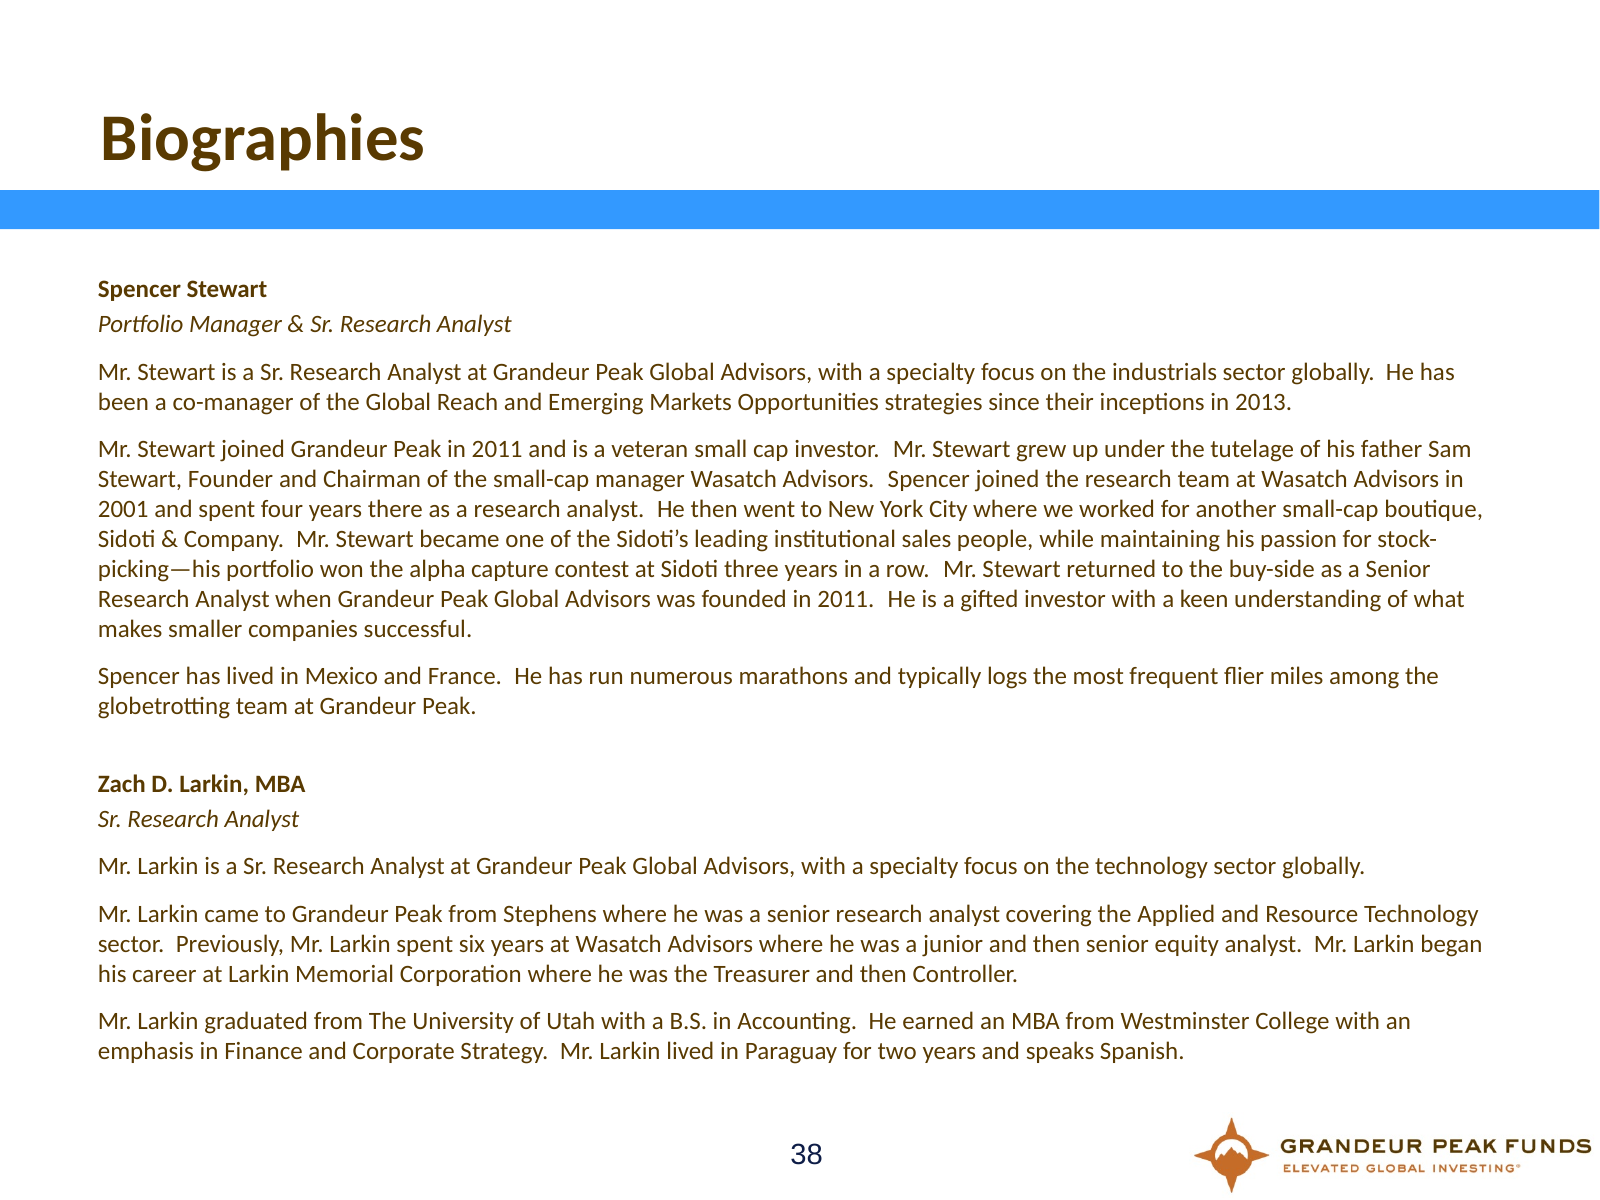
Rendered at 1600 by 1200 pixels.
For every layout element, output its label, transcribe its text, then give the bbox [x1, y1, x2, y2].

list Spencer Stewart Portfolio Manager & Sr. Research Analyst Mr. Stewart is a Sr. Research Analyst at Grandeur Peak Global Advisors, with a specialty focus on the industrials sector globally. He has been a co-manager of the Global Reach and Emerging Markets Opportunities strategies since their inceptions in 2013. Mr. Stewart joined Grandeur Peak in 2011 and is a veteran small cap investor. Mr. Stewart grew up under the tutelage of his father Sam Stewart, Founder and Chairman of the small-cap manager Wasatch Advisors. Spencer joined the research team at Wasatch Advisors in 2001 and spent four years there as a research analyst. He then went to New York City where we worked for another small-cap boutique, Sidoti & Company. Mr. Stewart became one of the Sidoti’s leading institutional sales people, while maintaining his passion for stock-picking—his portfolio won the alpha capture contest at Sidoti three years in a row. Mr. Stewart returned to the buy-side as a Senior Research Analyst when Grandeur Peak Global Advisors was founded in 2011. He is a gifted investor with a keen understanding of what makes smaller companies successful. Spencer has lived in Mexico and France. He has run numerous marathons and typically logs the most frequent flier miles among the globetrotting team at Grandeur Peak. Zach D. Larkin, MBA Sr. Research Analyst Mr. Larkin is a Sr. Research Analyst at Grandeur Peak Global Advisors, with a specialty focus on the technology sector globally. Mr. Larkin came to Grandeur Peak from Stephens where he was a senior research analyst covering the Applied and Resource Technology sector. Previously, Mr. Larkin spent six years at Wasatch Advisors where he was a junior and then senior equity analyst. Mr. Larkin began his career at Larkin Memorial Corporation where he was the Treasurer and then Controller. Mr. Larkin graduated from The University of Utah with a B.S. in Accounting. He earned an MBA from Westminster College with an emphasis in Finance and Corporate Strategy. Mr. Larkin lived in Paraguay for two years and speaks Spanish. [21, 264, 1523, 1094]
picture [1189, 1112, 1596, 1198]
slide_number 38 [758, 1127, 840, 1181]
title Biographies [84, 67, 1558, 200]
